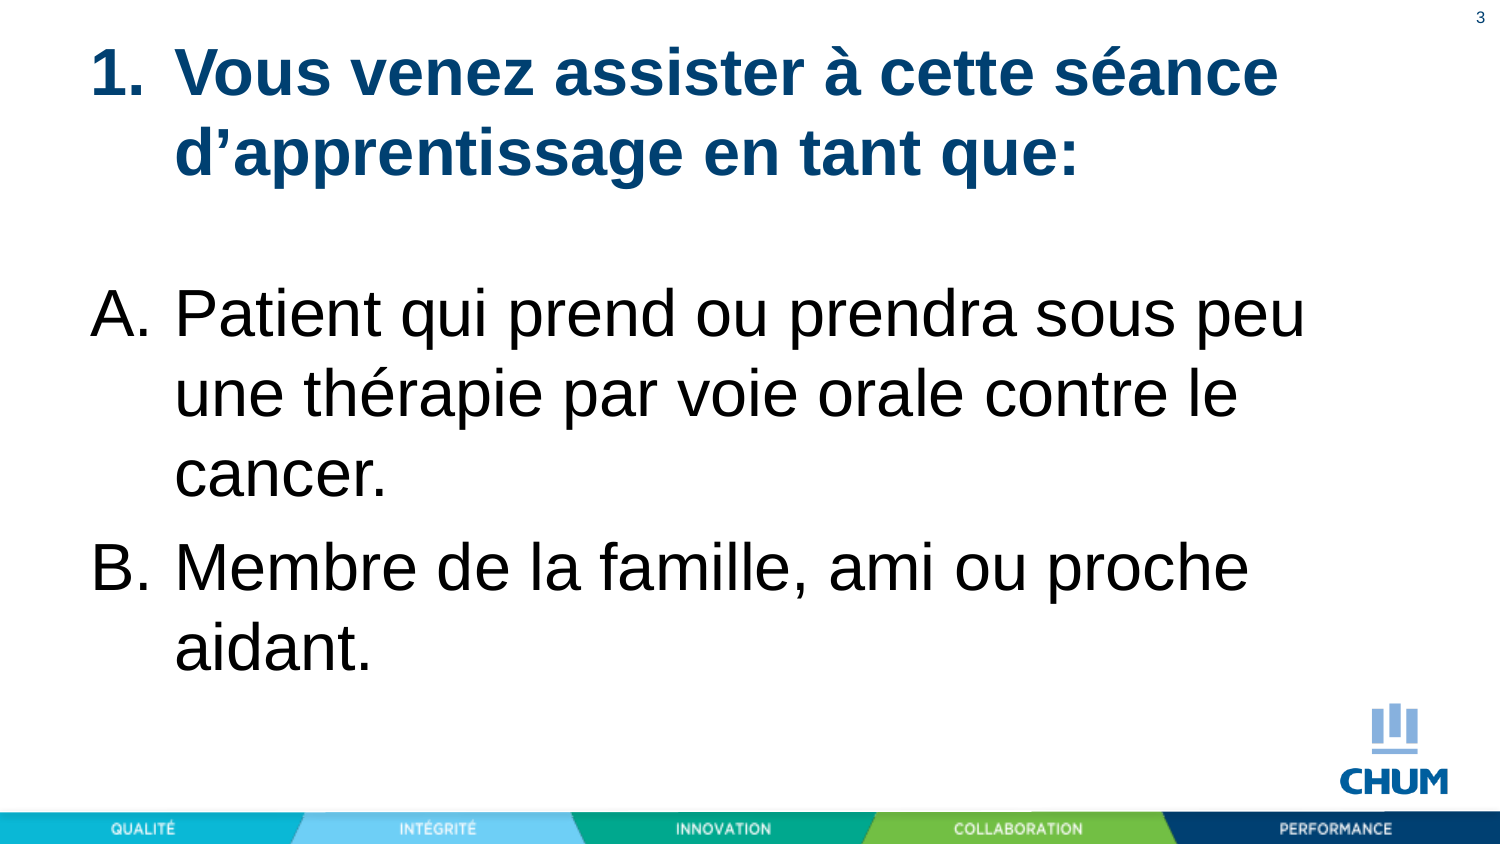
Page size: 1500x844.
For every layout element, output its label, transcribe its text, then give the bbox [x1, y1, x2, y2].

picture [1313, 678, 1474, 819]
list Patient qui prend ou prendra sous peu une thérapie par voie orale contre le cancer. Membre de la famille, ami ou proche aidant. [75, 262, 1369, 789]
text_box 3 [1149, 0, 1500, 46]
title Vous venez assister à cette séance d’apprentissage en tant que: [75, 45, 1425, 253]
